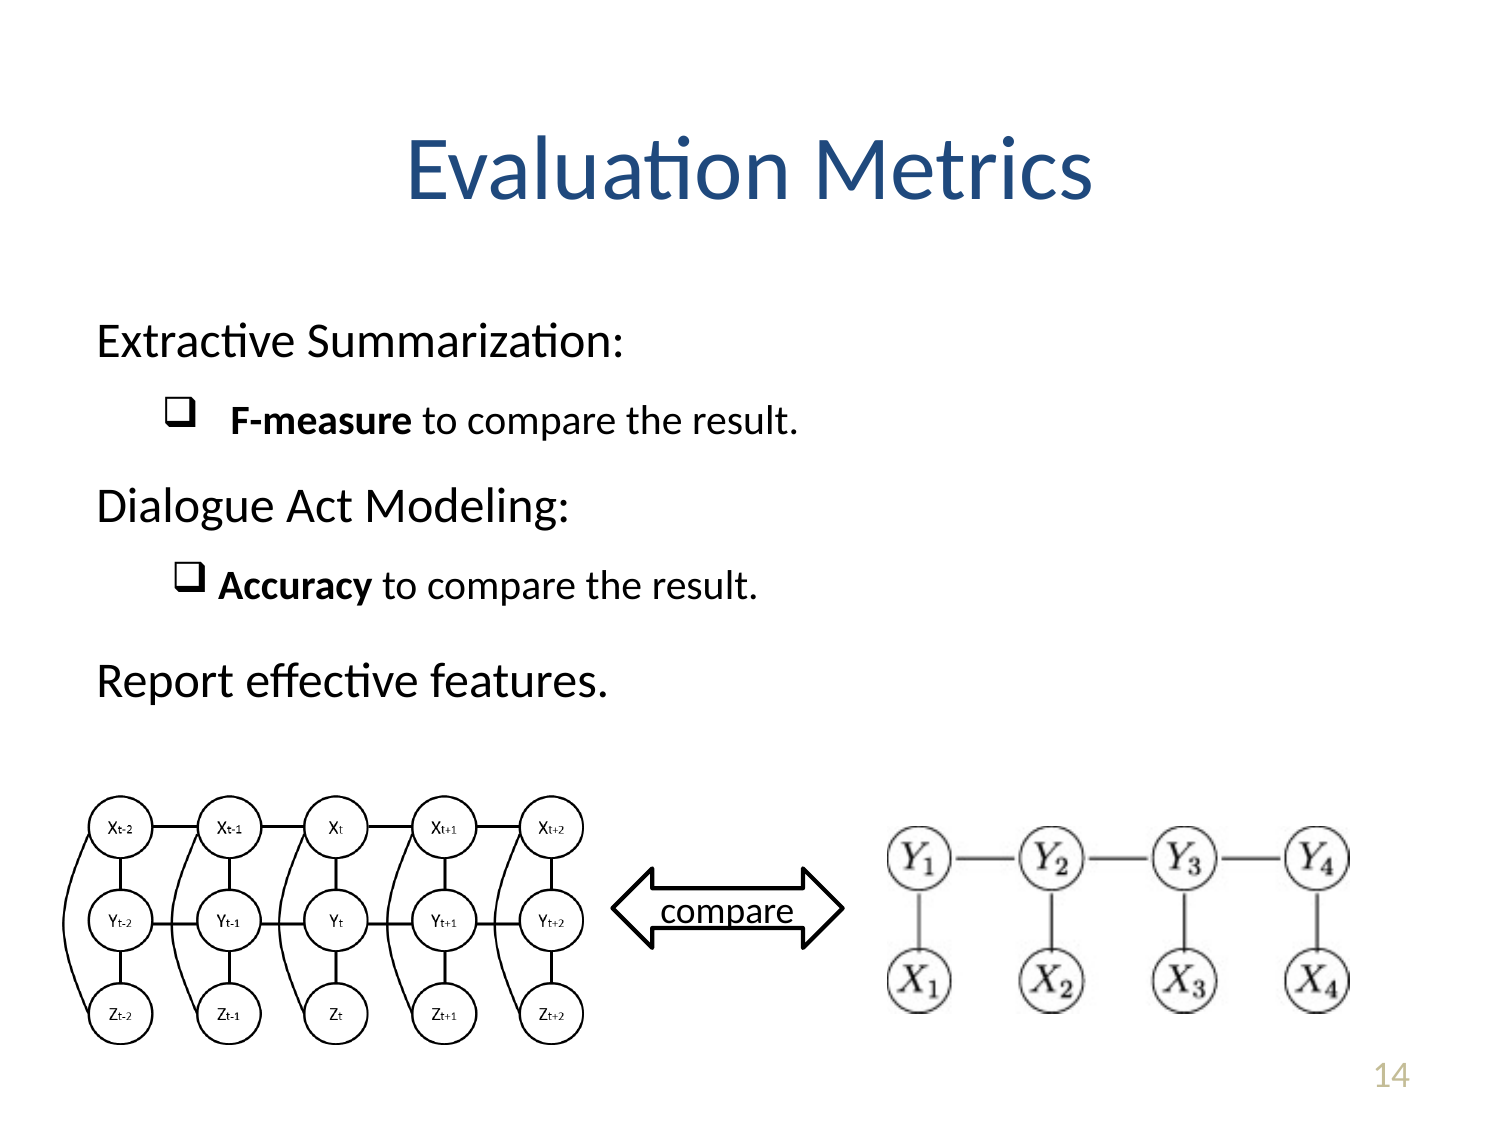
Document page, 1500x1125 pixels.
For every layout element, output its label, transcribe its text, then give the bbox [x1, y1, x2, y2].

text_box 14 [1074, 1042, 1425, 1103]
picture [887, 826, 1351, 1014]
picture [62, 794, 585, 1046]
title Evaluation Metrics [75, 45, 1425, 233]
text_box compare [610, 866, 845, 950]
list Extractive Summarization: F-measure to compare the result. Dialogue Act Modeling: Accuracy to compare the result. Report effective features. [75, 262, 1425, 1078]
